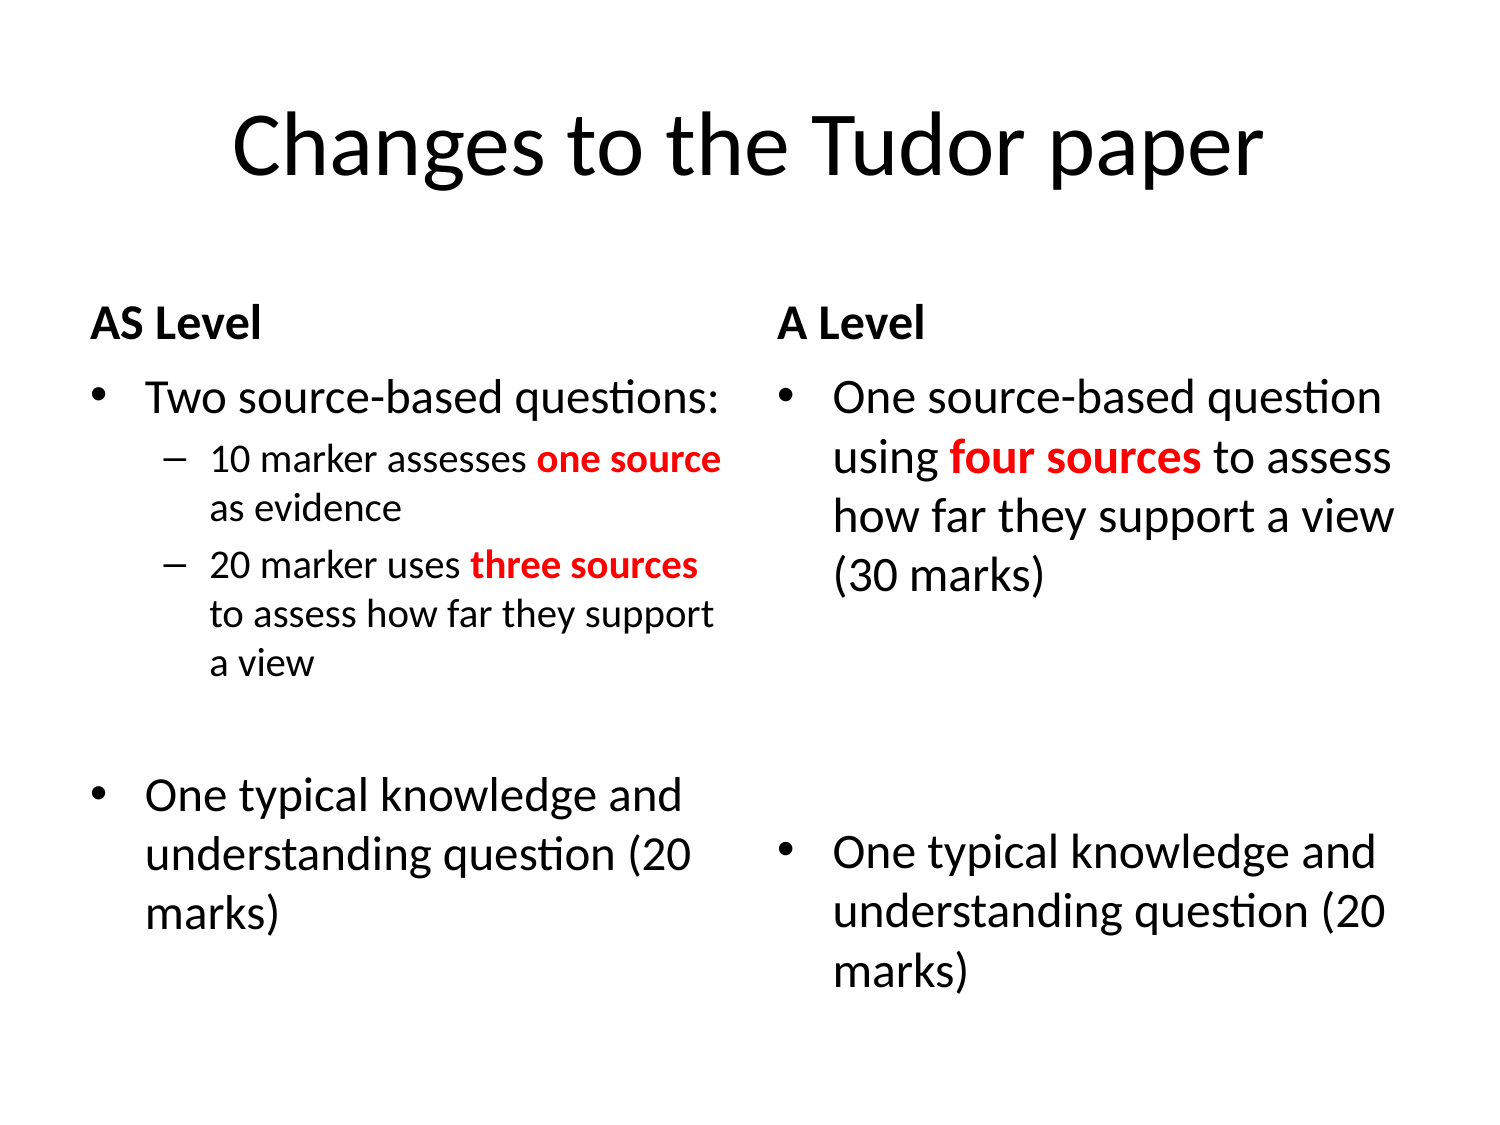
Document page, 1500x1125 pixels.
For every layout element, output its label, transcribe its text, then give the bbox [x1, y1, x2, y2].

list AS Level [75, 251, 738, 356]
list Two source-based questions: 10 marker assesses one source as evidence 20 marker uses three sources to assess how far they support a view One typical knowledge and understanding question (20 marks) [75, 356, 738, 1005]
title Changes to the Tudor paper [75, 45, 1425, 233]
list One source-based question using four sources to assess how far they support a view (30 marks) One typical knowledge and understanding question (20 marks) [761, 356, 1425, 1005]
list A Level [761, 251, 1425, 356]
